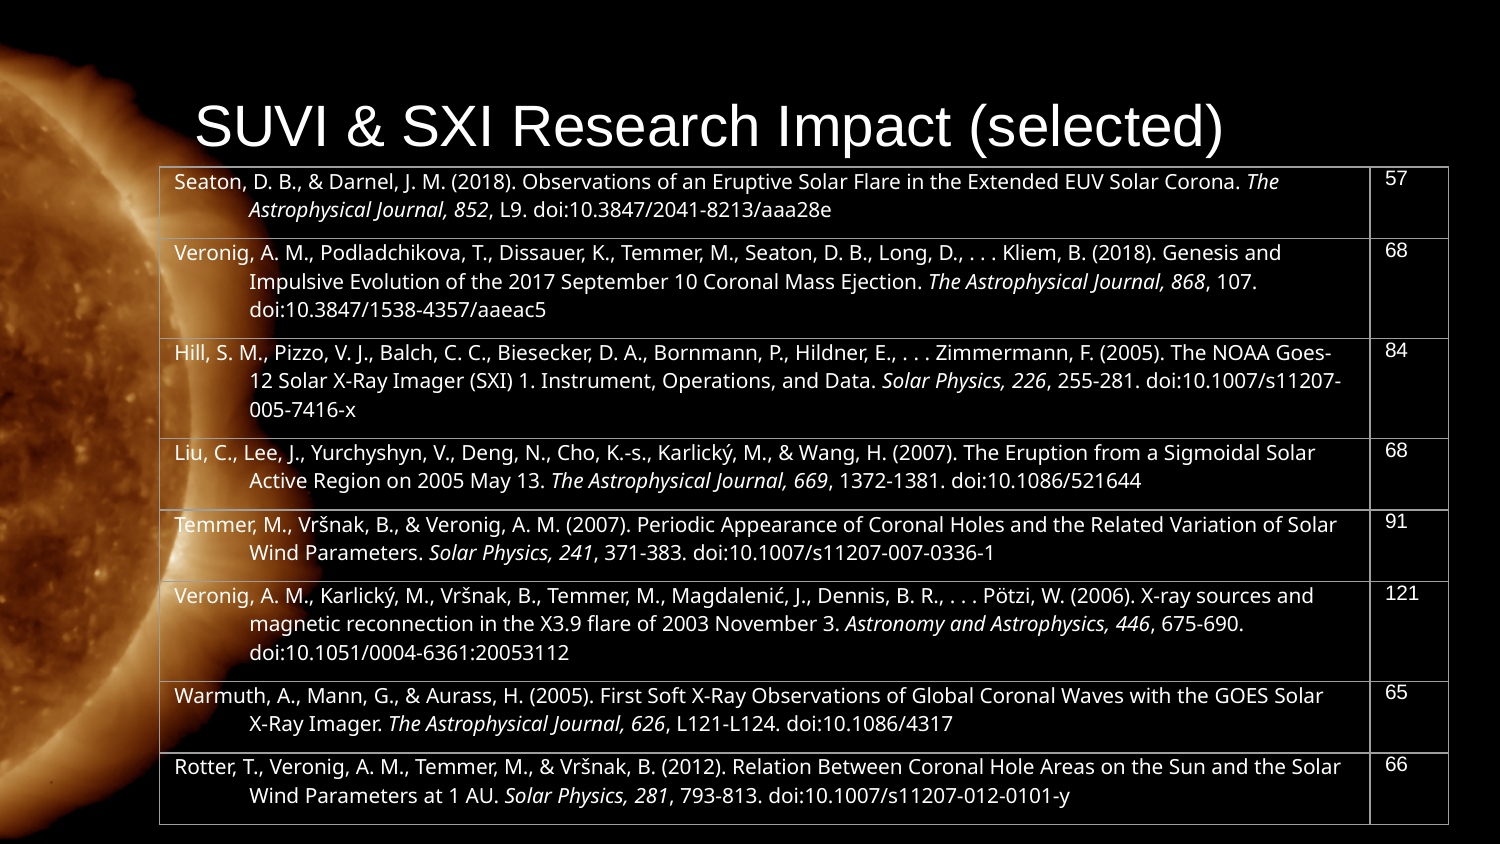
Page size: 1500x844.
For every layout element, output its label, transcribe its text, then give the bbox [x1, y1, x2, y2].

picture [0, 0, 1500, 844]
table_cell Veronig, A. M., Karlický, M., Vršnak, B., Temmer, M., Magdalenić, J., Dennis, B. R., . . . Pötzi, W. (2006). X-ray sources and magnetic reconnection in the X3.9 flare of 2003 November 3. Astronomy and Astrophysics, 446, 675-690. doi:10.1051/0004-6361:20053112 [160, 582, 1369, 681]
table_cell 84 [1371, 339, 1448, 438]
table_cell 91 [1371, 511, 1448, 581]
table_cell Liu, C., Lee, J., Yurchyshyn, V., Deng, N., Cho, K.-s., Karlický, M., & Wang, H. (2007). The Eruption from a Sigmoidal Solar Active Region on 2005 May 13. The Astrophysical Journal, 669, 1372-1381. doi:10.1086/521644 [160, 439, 1369, 509]
table_header 57 [1371, 168, 1448, 238]
table_cell 68 [1371, 439, 1448, 509]
table_cell 66 [1371, 754, 1448, 824]
table_cell Rotter, T., Veronig, A. M., Temmer, M., & Vršnak, B. (2012). Relation Between Coronal Hole Areas on the Sun and the Solar Wind Parameters at 1 AU. Solar Physics, 281, 793-813. doi:10.1007/s11207-012-0101-y [160, 754, 1369, 824]
table_cell 121 [1371, 582, 1448, 681]
table_cell Hill, S. M., Pizzo, V. J., Balch, C. C., Biesecker, D. A., Bornmann, P., Hildner, E., . . . Zimmermann, F. (2005). The NOAA Goes-12 Solar X-Ray Imager (SXI) 1. Instrument, Operations, and Data. Solar Physics, 226, 255-281. doi:10.1007/s11207-005-7416-x [160, 339, 1369, 438]
table_header Seaton, D. B., & Darnel, J. M. (2018). Observations of an Eruptive Solar Flare in the Extended EUV Solar Corona. The Astrophysical Journal, 852, L9. doi:10.3847/2041-8213/aaa28e [160, 168, 1369, 238]
table_cell Veronig, A. M., Podladchikova, T., Dissauer, K., Temmer, M., Seaton, D. B., Long, D., . . . Kliem, B. (2018). Genesis and Impulsive Evolution of the 2017 September 10 Coronal Mass Ejection. The Astrophysical Journal, 868, 107. doi:10.3847/1538-4357/aaeac5 [160, 239, 1369, 338]
table_cell 65 [1371, 682, 1448, 752]
title SUVI & SXI Research Impact (selected) [179, 72, 1449, 166]
table_cell 68 [1371, 239, 1448, 338]
table_cell Warmuth, A., Mann, G., & Aurass, H. (2005). First Soft X-Ray Observations of Global Coronal Waves with the GOES Solar X-Ray Imager. The Astrophysical Journal, 626, L121-L124. doi:10.1086/4317 [160, 682, 1369, 752]
table_cell Temmer, M., Vršnak, B., & Veronig, A. M. (2007). Periodic Appearance of Coronal Holes and the Related Variation of Solar Wind Parameters. Solar Physics, 241, 371-383. doi:10.1007/s11207-007-0336-1 [160, 511, 1369, 581]
